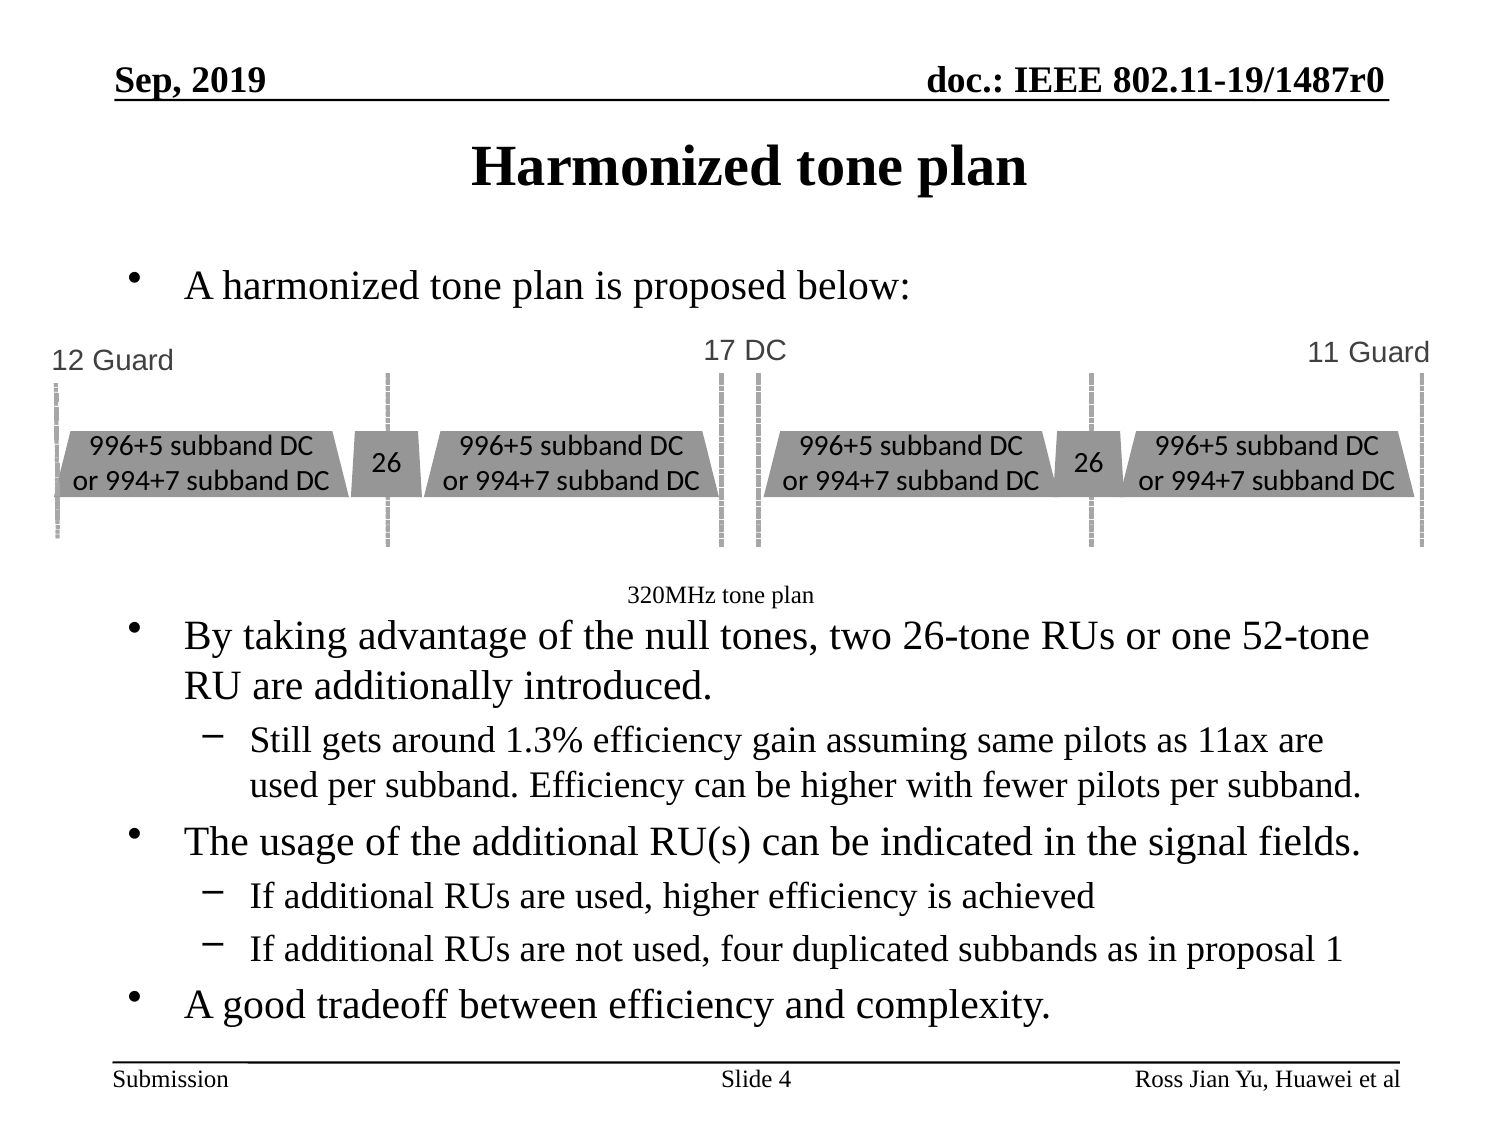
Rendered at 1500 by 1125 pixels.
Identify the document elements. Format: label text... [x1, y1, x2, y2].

title Harmonized tone plan [112, 112, 1388, 213]
list A harmonized tone plan is proposed below: By taking advantage of the null tones, two 26-tone RUs or one 52-tone RU are additionally introduced. Still gets around 1.3% efficiency gain assuming same pilots as 11ax are used per subband. Efficiency can be higher with fewer pilots per subband. The usage of the additional RU(s) can be indicated in the signal fields. If additional RUs are used, higher efficiency is achieved If additional RUs are not used, four duplicated subbands as in proposal 1 A good tradeoff between efficiency and complexity. [112, 559, 1388, 1051]
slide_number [114, 54, 269, 101]
footer Ross Jian Yu, Huawei et al [1131, 1061, 1402, 1093]
list A harmonized tone plan is proposed below: By taking advantage of the null tones, two 26-tone RUs or one 52-tone RU are additionally introduced. Still gets around 1.3% efficiency gain assuming same pilots as 11ax are used per subband. Efficiency can be higher with fewer pilots per subband. The usage of the additional RU(s) can be indicated in the signal fields. If additional RUs are used, higher efficiency is achieved If additional RUs are not used, four duplicated subbands as in proposal 1 A good tradeoff between efficiency and complexity. [112, 249, 1388, 322]
slide_number Slide 4 [712, 1061, 800, 1093]
text_box 320MHz tone plan [612, 571, 900, 617]
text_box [0, 323, 1500, 551]
